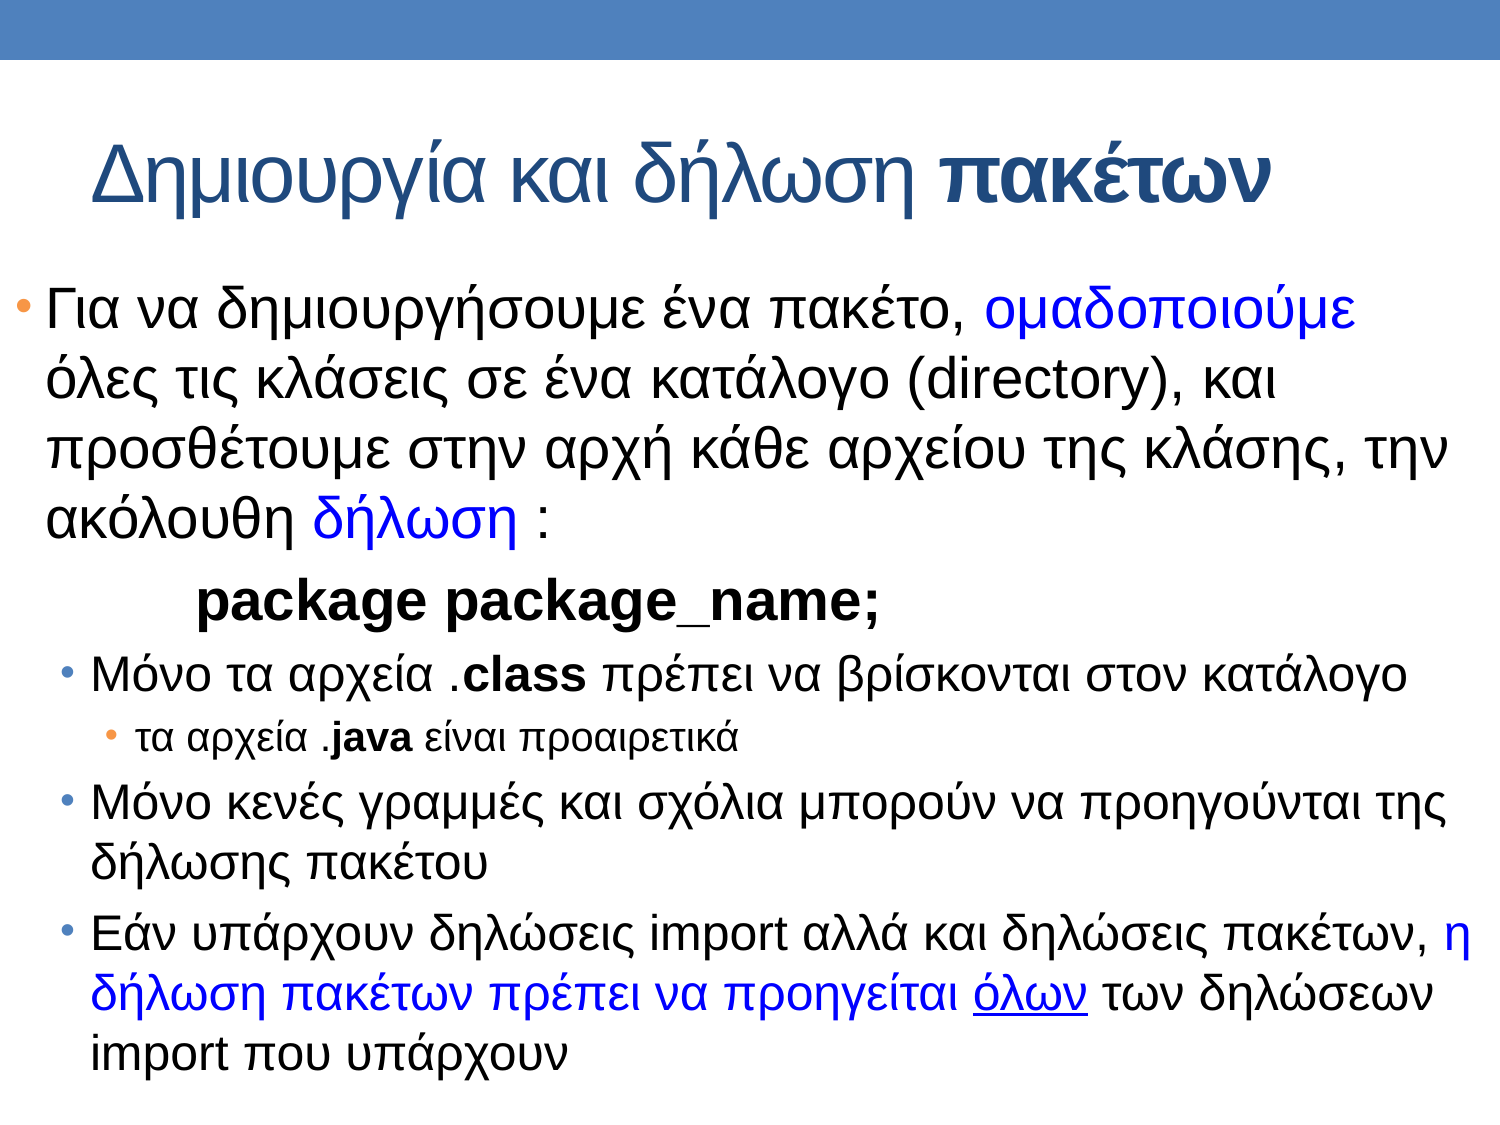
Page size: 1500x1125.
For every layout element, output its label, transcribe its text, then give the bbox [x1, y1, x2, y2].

list Για να δημιουργήσουμε ένα πακέτο, ομαδοποιούμε όλες τις κλάσεις σε ένα κατάλογο (directory), και προσθέτουμε στην αρχή κάθε αρχείου της κλάσης, την ακόλουθη δήλωση : package package_name; Μόνο τα αρχεία .class πρέπει να βρίσκονται στον κατάλογο τα αρχεία .java είναι προαιρετικά Μόνο κενές γραμμές και σχόλια μπορούν να προηγούνται της δήλωσης πακέτου Εάν υπάρχουν δηλώσεις import αλλά και δηλώσεις πακέτων, η δήλωση πακέτων πρέπει να προηγείται όλων των δηλώσεων import που υπάρχουν [0, 262, 1500, 1125]
title Δημιουργία και δήλωση πακέτων [75, 87, 1425, 250]
